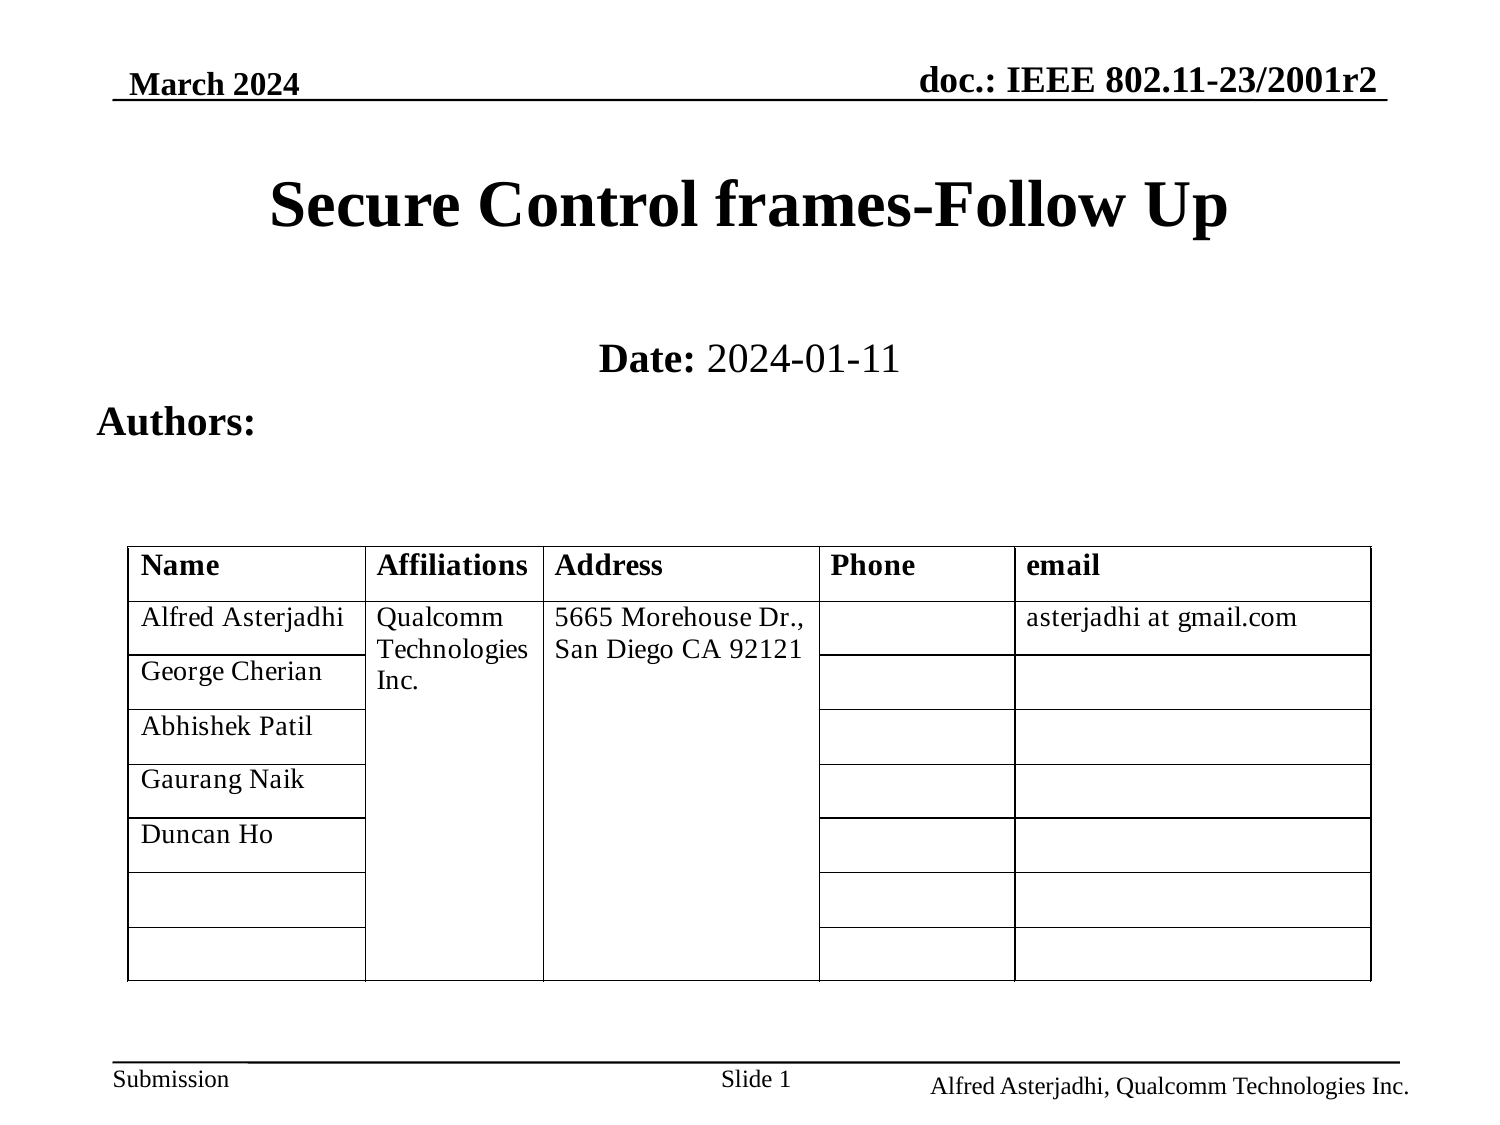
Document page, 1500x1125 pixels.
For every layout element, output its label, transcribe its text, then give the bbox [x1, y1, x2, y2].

slide_number Slide 1 [712, 1061, 800, 1093]
text_box Authors: [81, 385, 319, 449]
footer Alfred Asterjadhi, Qualcomm Technologies Inc. [915, 1062, 1436, 1093]
text_box March 2024 [114, 54, 372, 100]
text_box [113, 545, 1400, 1028]
list Date: 2024-01-11 [112, 323, 1388, 386]
title Secure Control frames-Follow Up [112, 112, 1388, 288]
